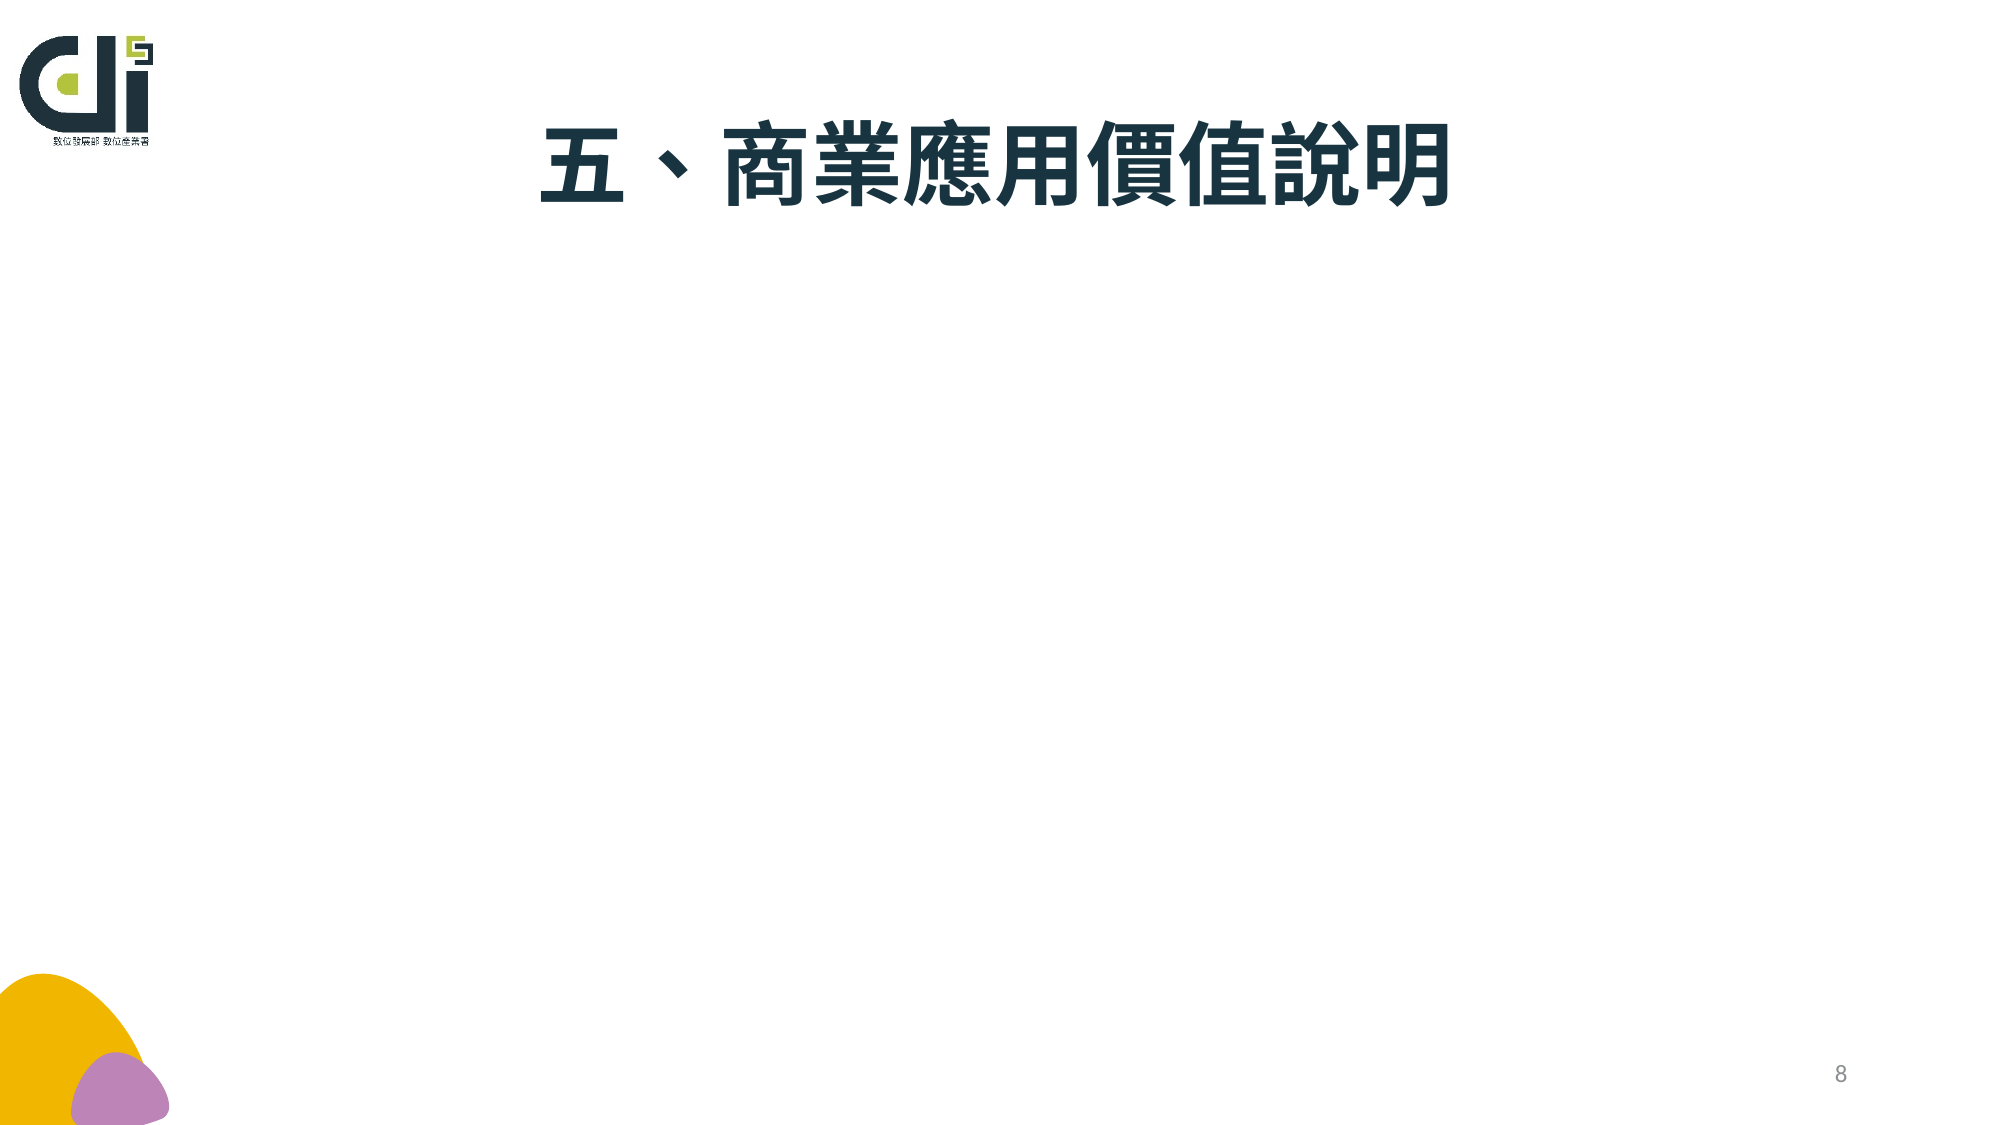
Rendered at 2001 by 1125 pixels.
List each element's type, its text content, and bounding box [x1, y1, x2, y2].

picture [0, 0, 174, 174]
title 五、商業應用價值說明 [97, 59, 1892, 278]
slide_number 8 [1412, 1042, 1863, 1103]
